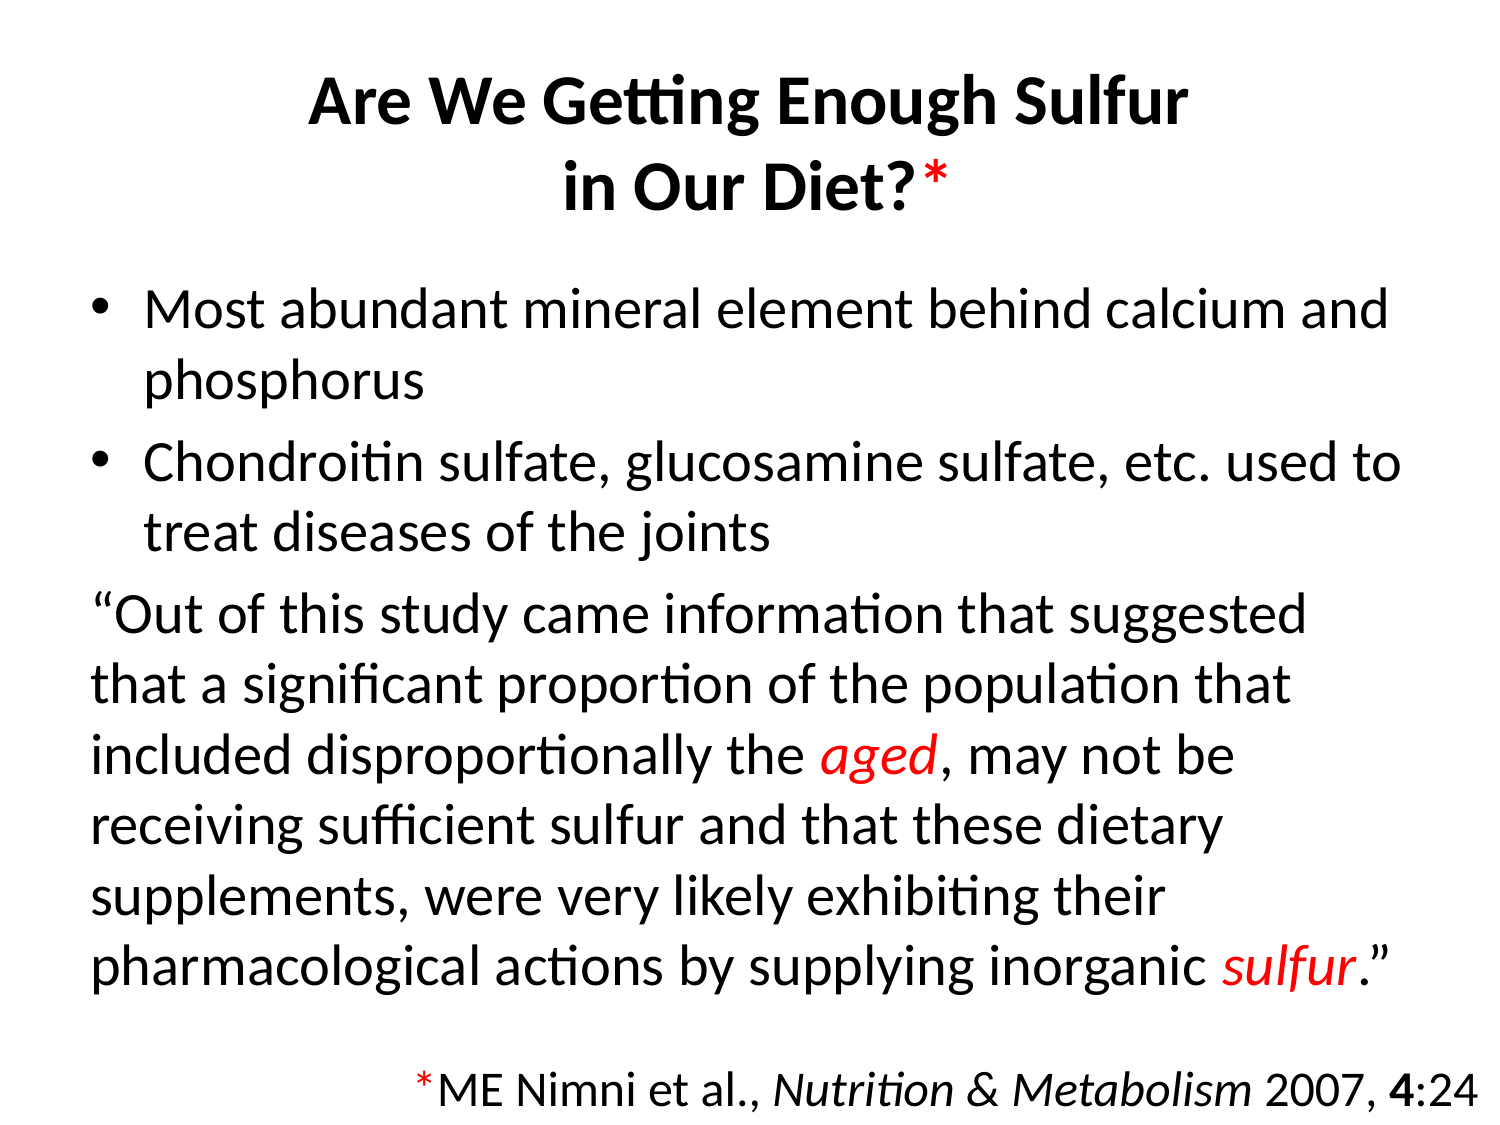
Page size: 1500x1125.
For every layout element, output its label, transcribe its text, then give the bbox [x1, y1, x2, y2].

text_box *ME Nimni et al., Nutrition & Metabolism 2007, 4:24 [397, 1049, 1494, 1124]
title Are We Getting Enough Sulfur in Our Diet?* [75, 45, 1425, 233]
list Most abundant mineral element behind calcium and phosphorus Chondroitin sulfate, glucosamine sulfate, etc. used to treat diseases of the joints “Out of this study came information that suggested that a significant proportion of the population that included disproportionally the aged, may not be receiving sufficient sulfur and that these dietary supplements, were very likely exhibiting their pharmacological actions by supplying inorganic sulfur.” [75, 262, 1425, 1005]
